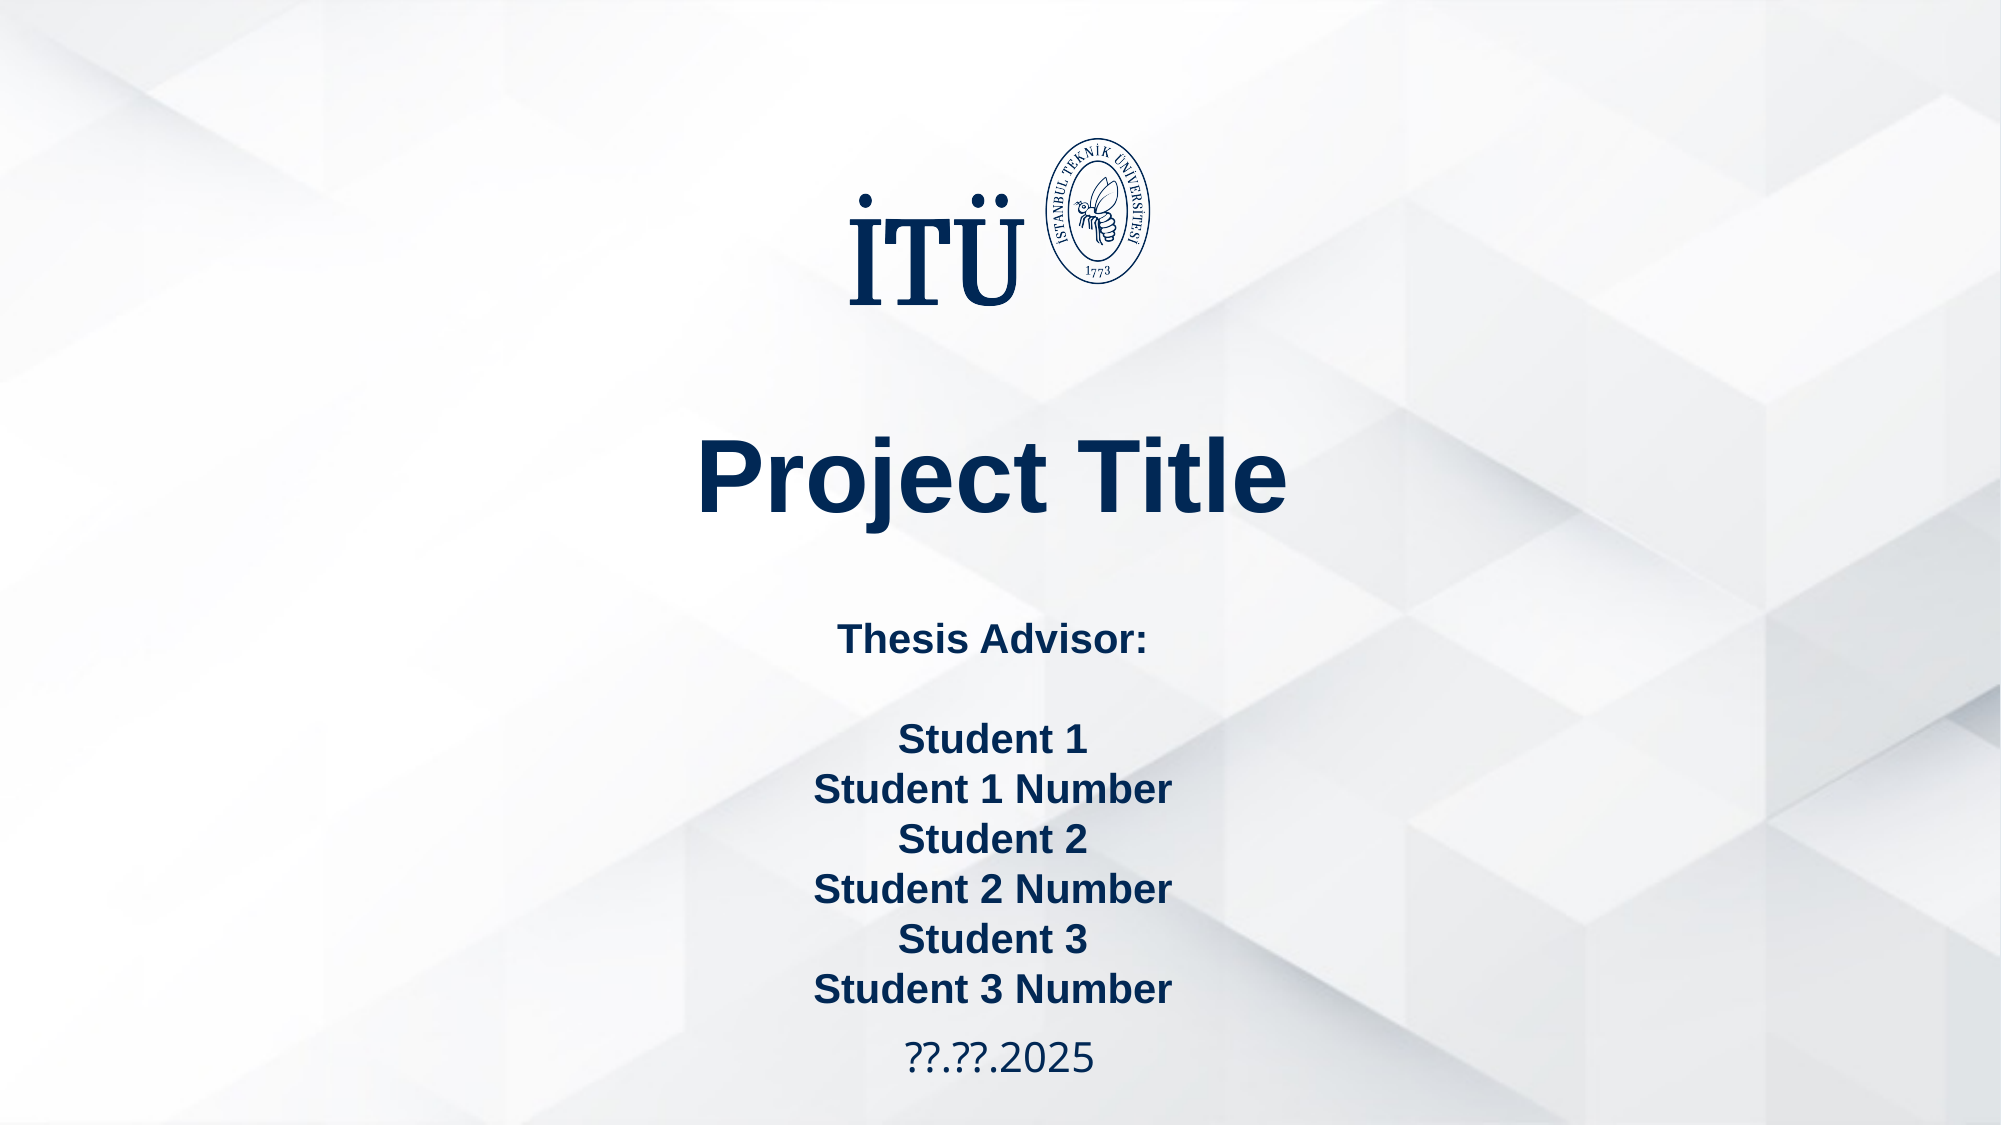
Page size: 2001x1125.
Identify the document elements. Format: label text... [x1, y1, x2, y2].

text_box ??.??.2025 [658, 1023, 1341, 1089]
text_box Thesis Advisor: Student 1 Student 1 Number Student 2 Student 2 Number Student 3 Student 3 Number [686, 604, 1300, 1070]
text_box Project Title [335, 400, 1650, 541]
picture [0, 0, 2001, 1125]
